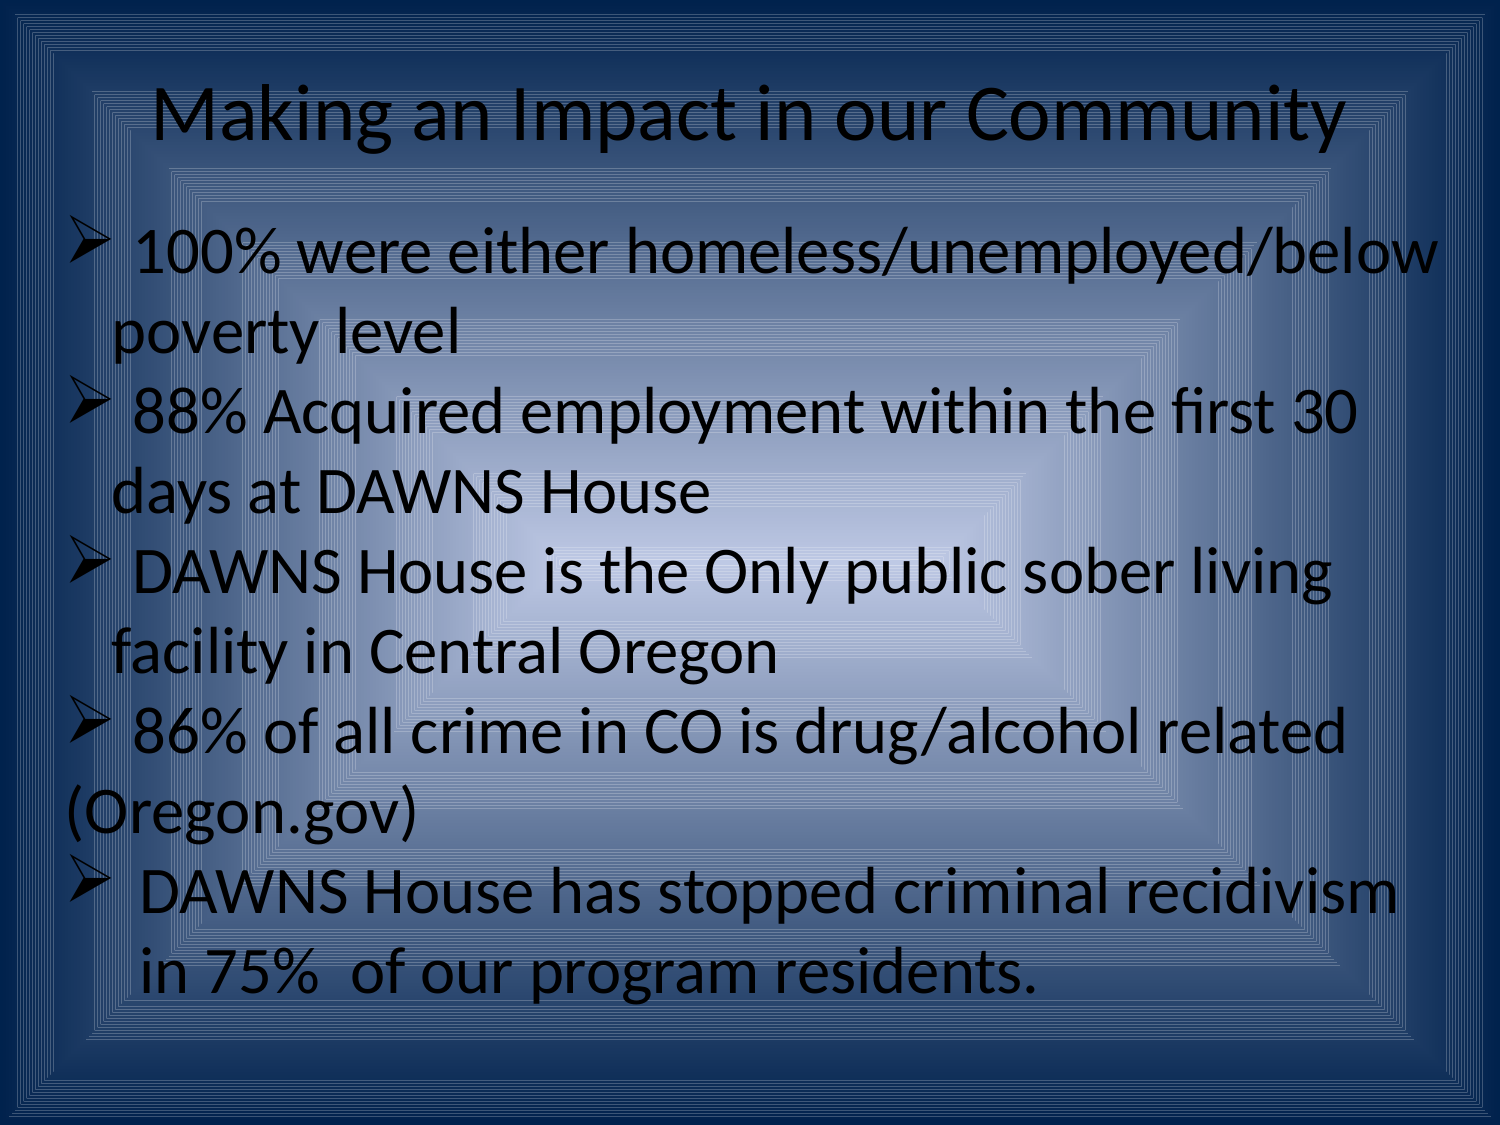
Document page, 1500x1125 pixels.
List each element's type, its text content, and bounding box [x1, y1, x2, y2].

text_box 100% were either homeless/unemployed/below poverty level 88% Acquired employment within the first 30 days at DAWNS House DAWNS House is the Only public sober living facility in Central Oregon 86% of all crime in CO is drug/alcohol related (Oregon.gov) DAWNS House has stopped criminal recidivism in 75% of our program residents. [49, 199, 1475, 1095]
title Making an Impact in our Community [75, 14, 1425, 199]
